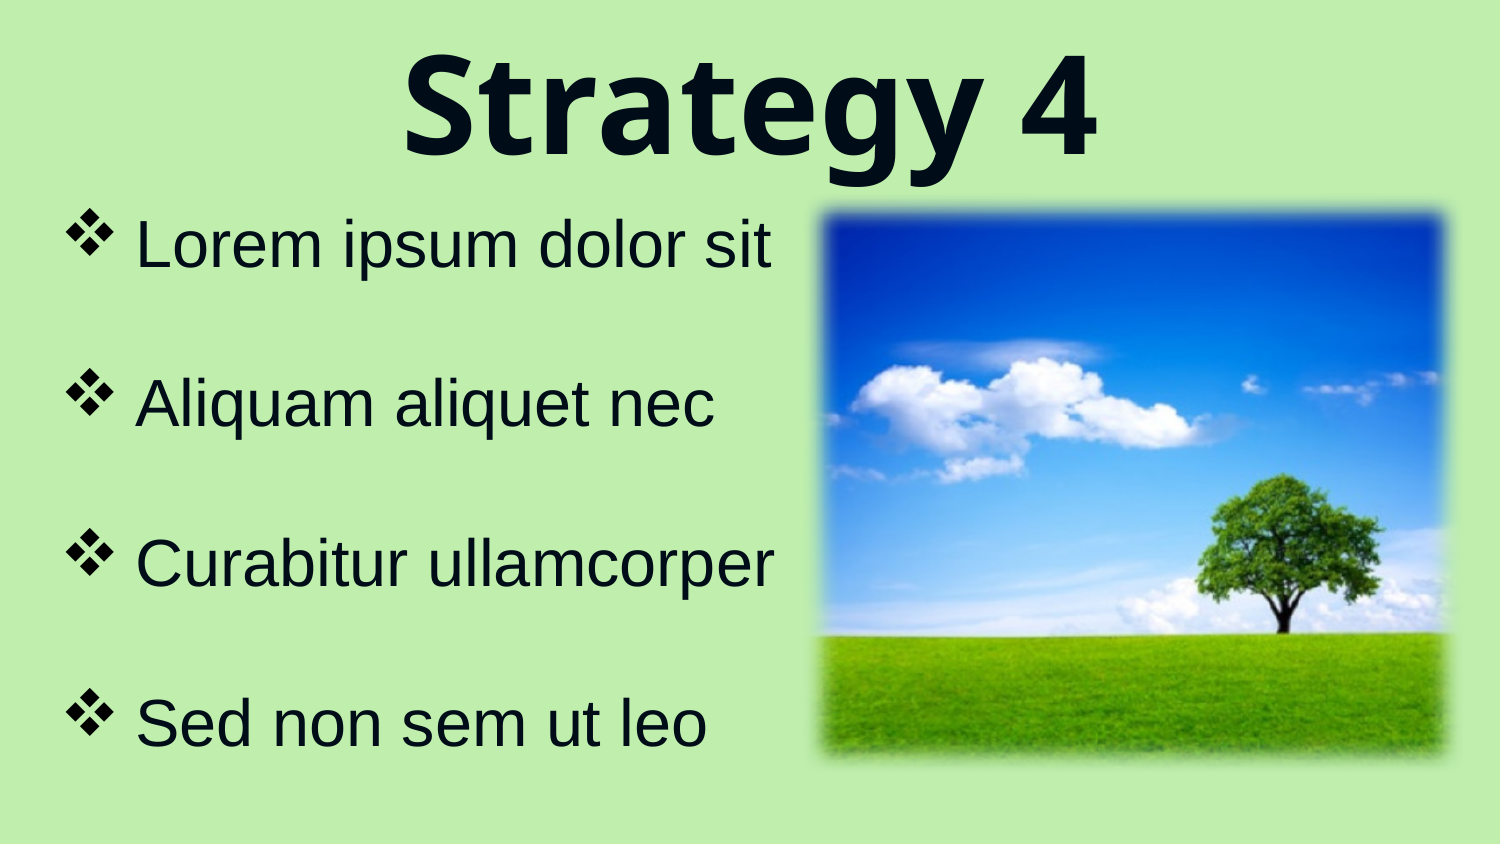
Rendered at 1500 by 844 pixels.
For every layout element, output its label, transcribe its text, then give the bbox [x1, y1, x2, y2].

text_box Lorem ipsum dolor sit Aliquam aliquet nec Curabitur ullamcorper Sed non sem ut leo [45, 192, 801, 768]
title Strategy 4 [69, 17, 1432, 185]
picture [802, 192, 1464, 774]
